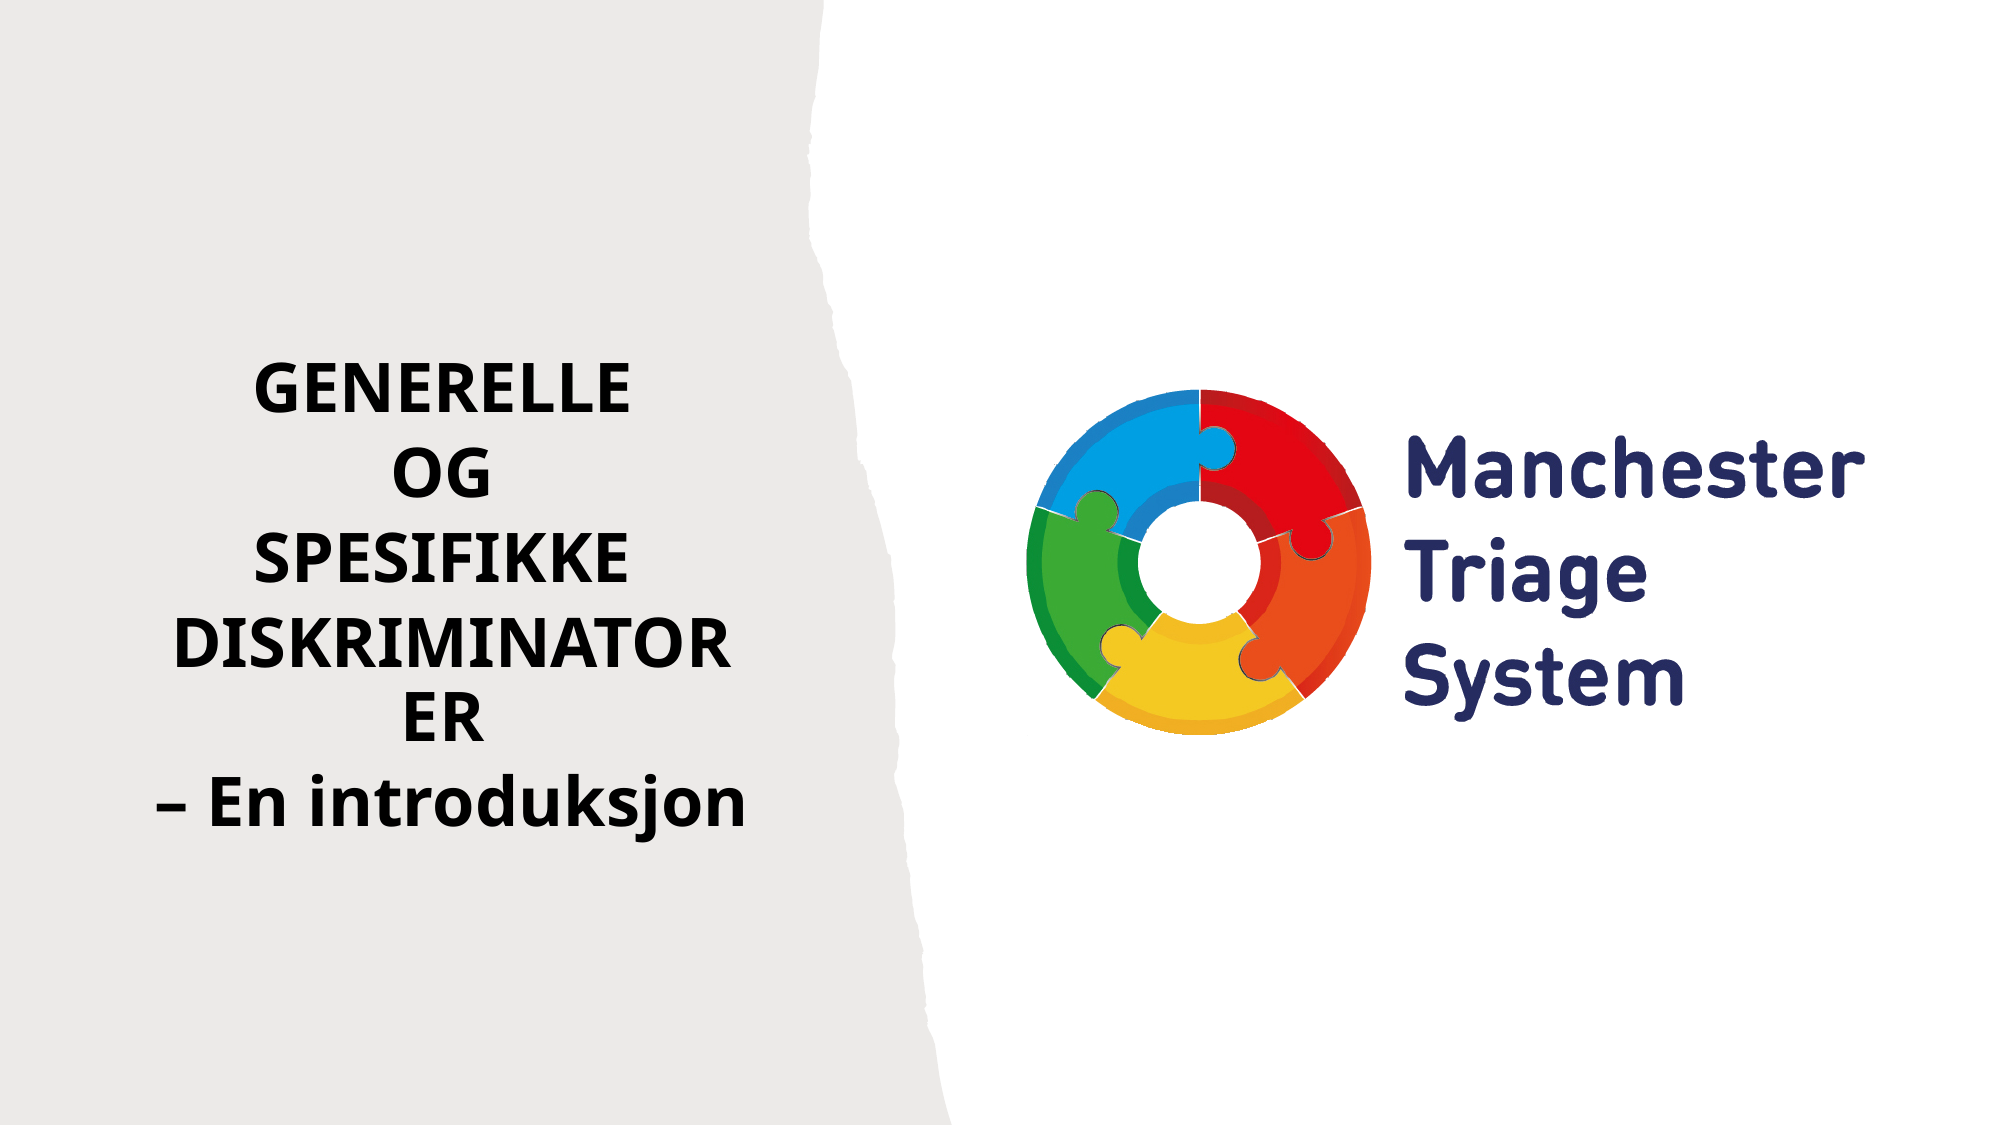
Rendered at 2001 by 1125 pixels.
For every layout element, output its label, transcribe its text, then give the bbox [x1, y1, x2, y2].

text_box [809, 0, 2000, 1125]
text_box [0, 0, 953, 1125]
picture [967, 315, 1904, 805]
text_box GENERELLE OG SPESIFIKKE DISKRIMINATORER – En introduksjon [138, 275, 764, 850]
